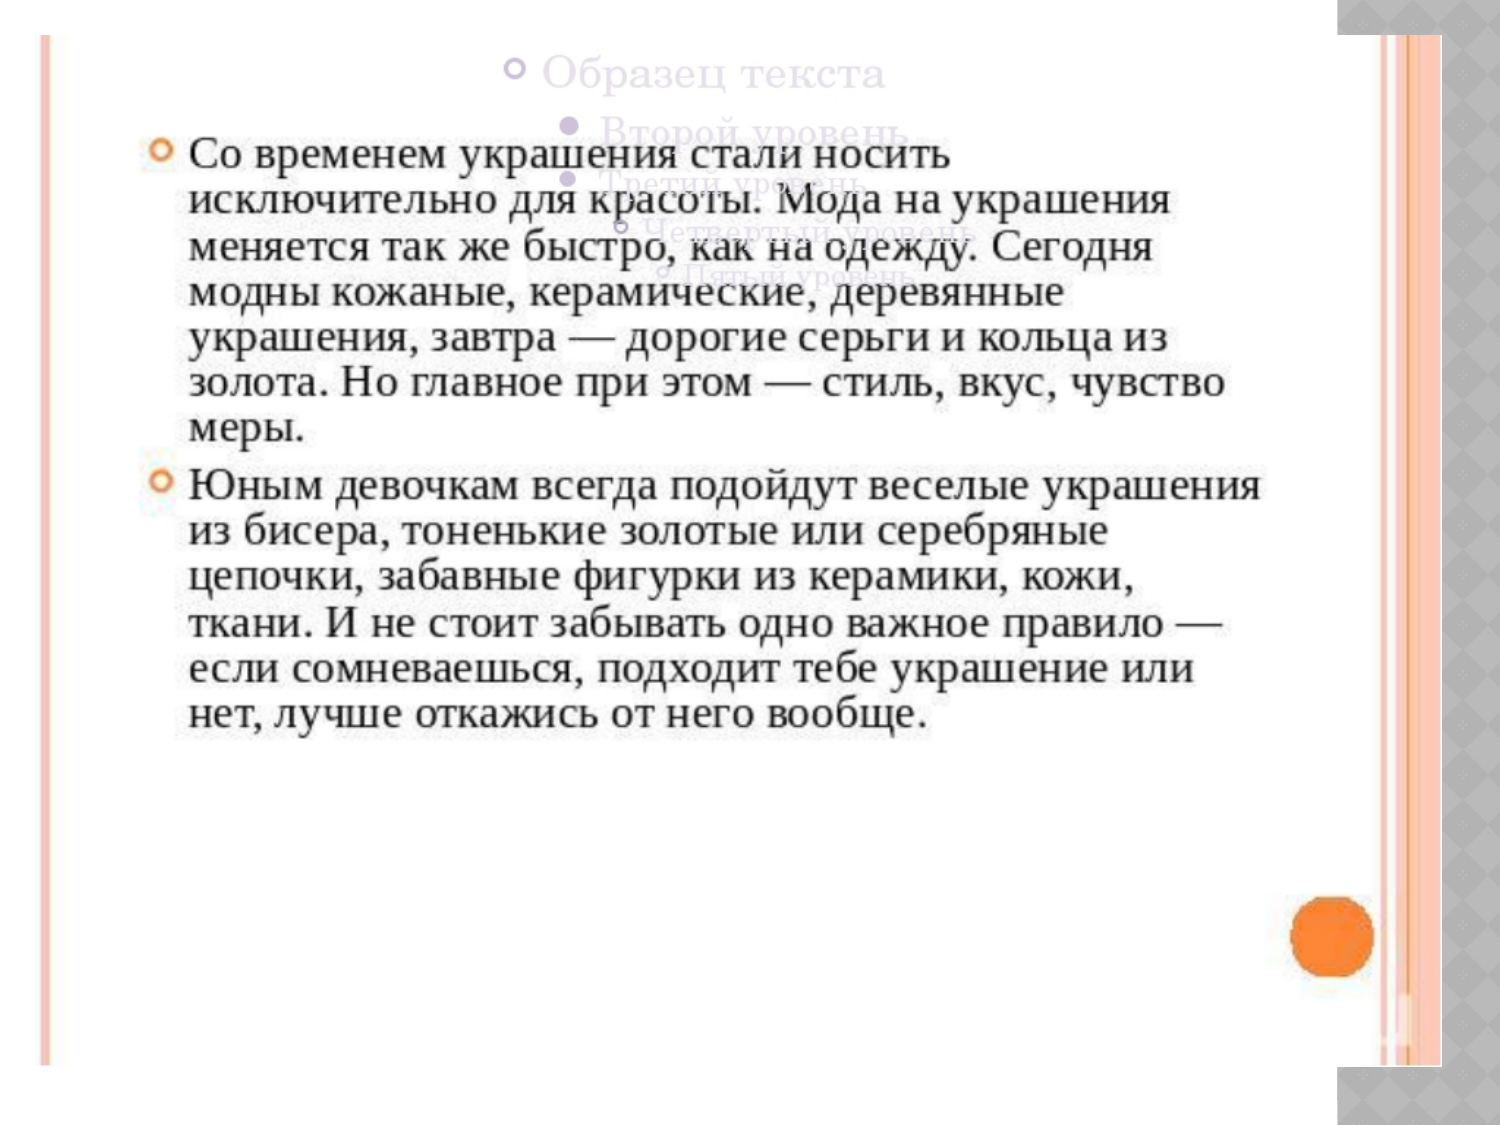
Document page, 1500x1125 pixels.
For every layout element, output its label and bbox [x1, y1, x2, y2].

picture [34, 34, 1442, 1067]
